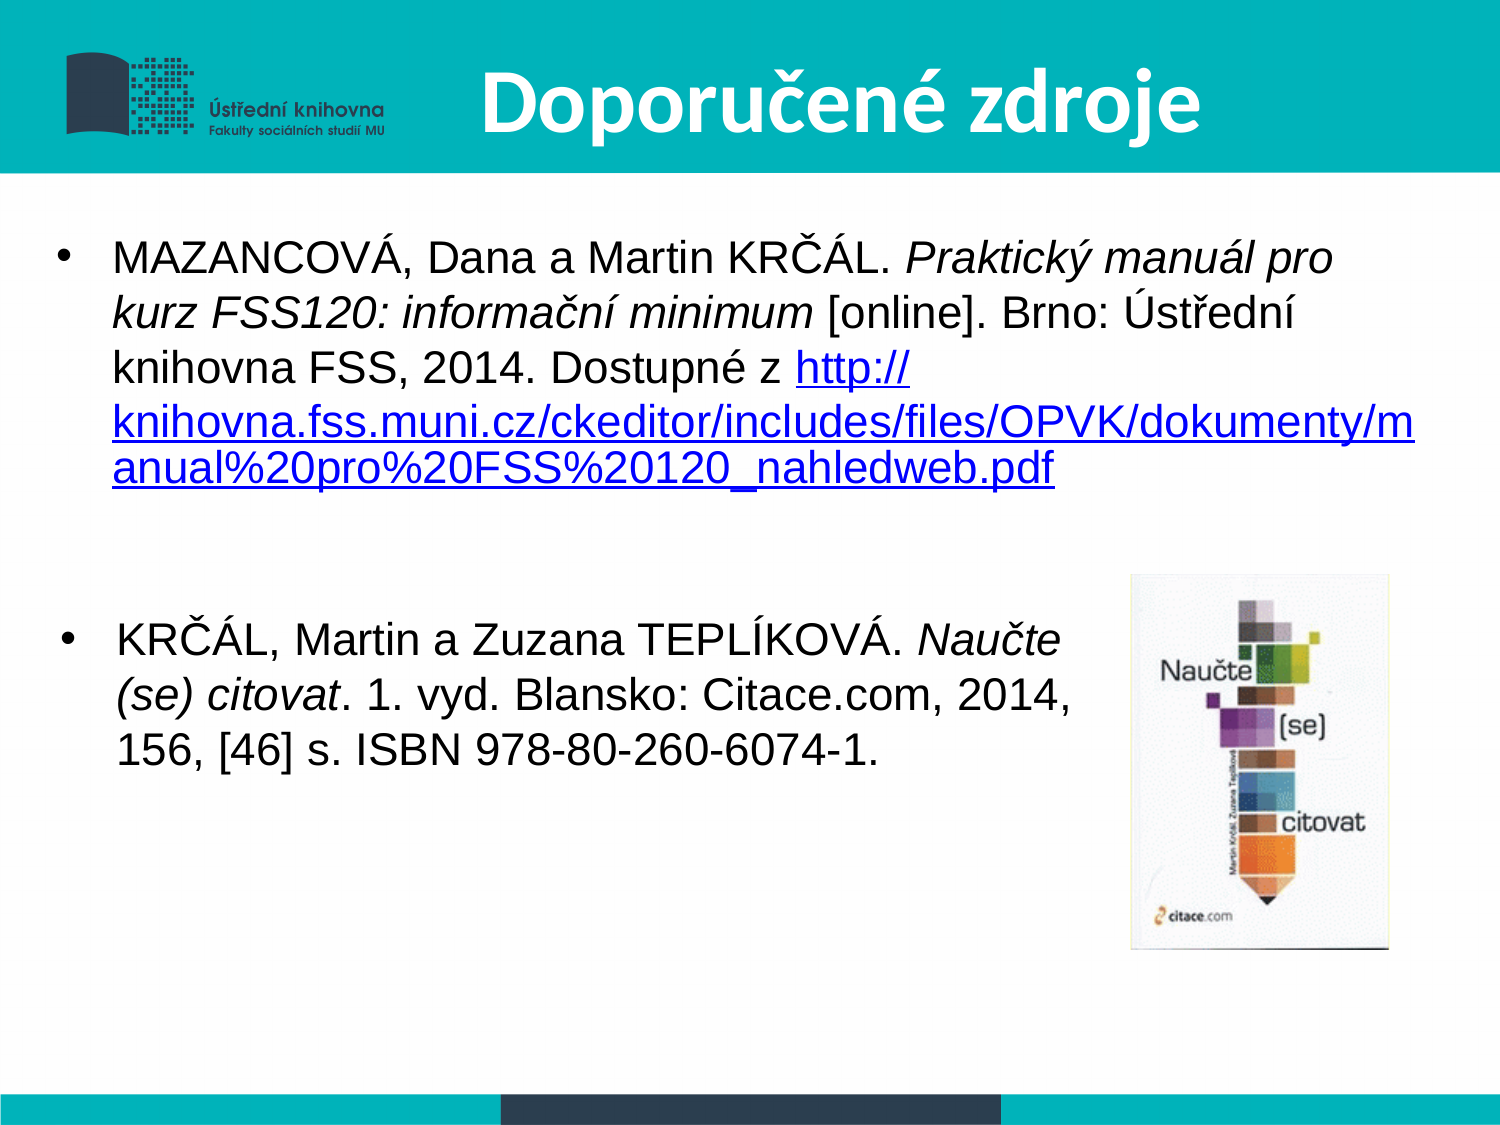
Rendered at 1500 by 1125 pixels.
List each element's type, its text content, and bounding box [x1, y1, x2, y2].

list MAZANCOVÁ, Dana a Martin KRČÁL. Praktický manuál pro kurz FSS120: informační minimum [online]. Brno: Ústřední knihovna FSS, 2014. Dostupné z http://knihovna.fss.muni.cz/ckeditor/includes/files/OPVK/dokumenty/manual%20pro%20FSS%20120_nahledweb.pdf [41, 219, 1447, 539]
title Doporučené zdroje [242, 54, 1441, 138]
picture [0, 0, 1500, 1125]
text_box KRČÁL, Martin a Zuzana TEPLÍKOVÁ. Naučte (se) citovat. 1. vyd. Blansko: Citace.com, 2014, 156, [46] s. ISBN 978-80-260-6074-1. [44, 602, 1122, 922]
